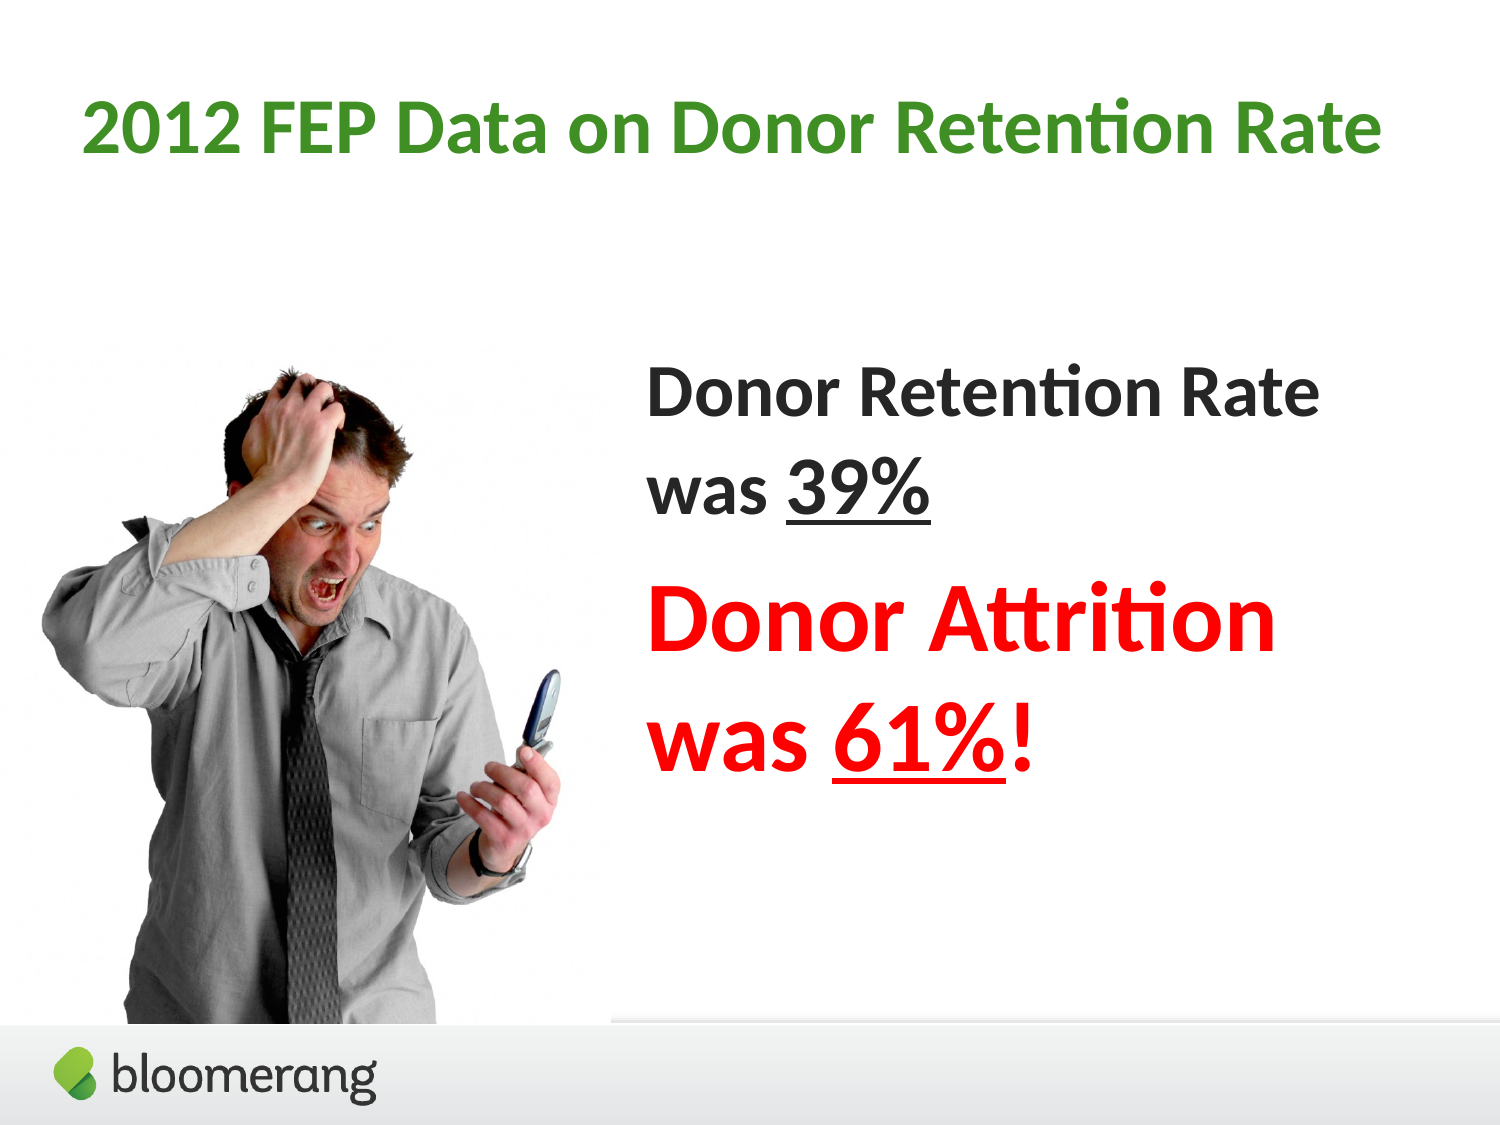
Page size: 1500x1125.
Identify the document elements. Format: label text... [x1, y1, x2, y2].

text_box 2012 FEP Data on Donor Retention Rate [66, 0, 1500, 243]
picture [0, 0, 1500, 1125]
list Donor Retention Rate was 39% Donor Attrition was 61%! [631, 243, 1388, 799]
